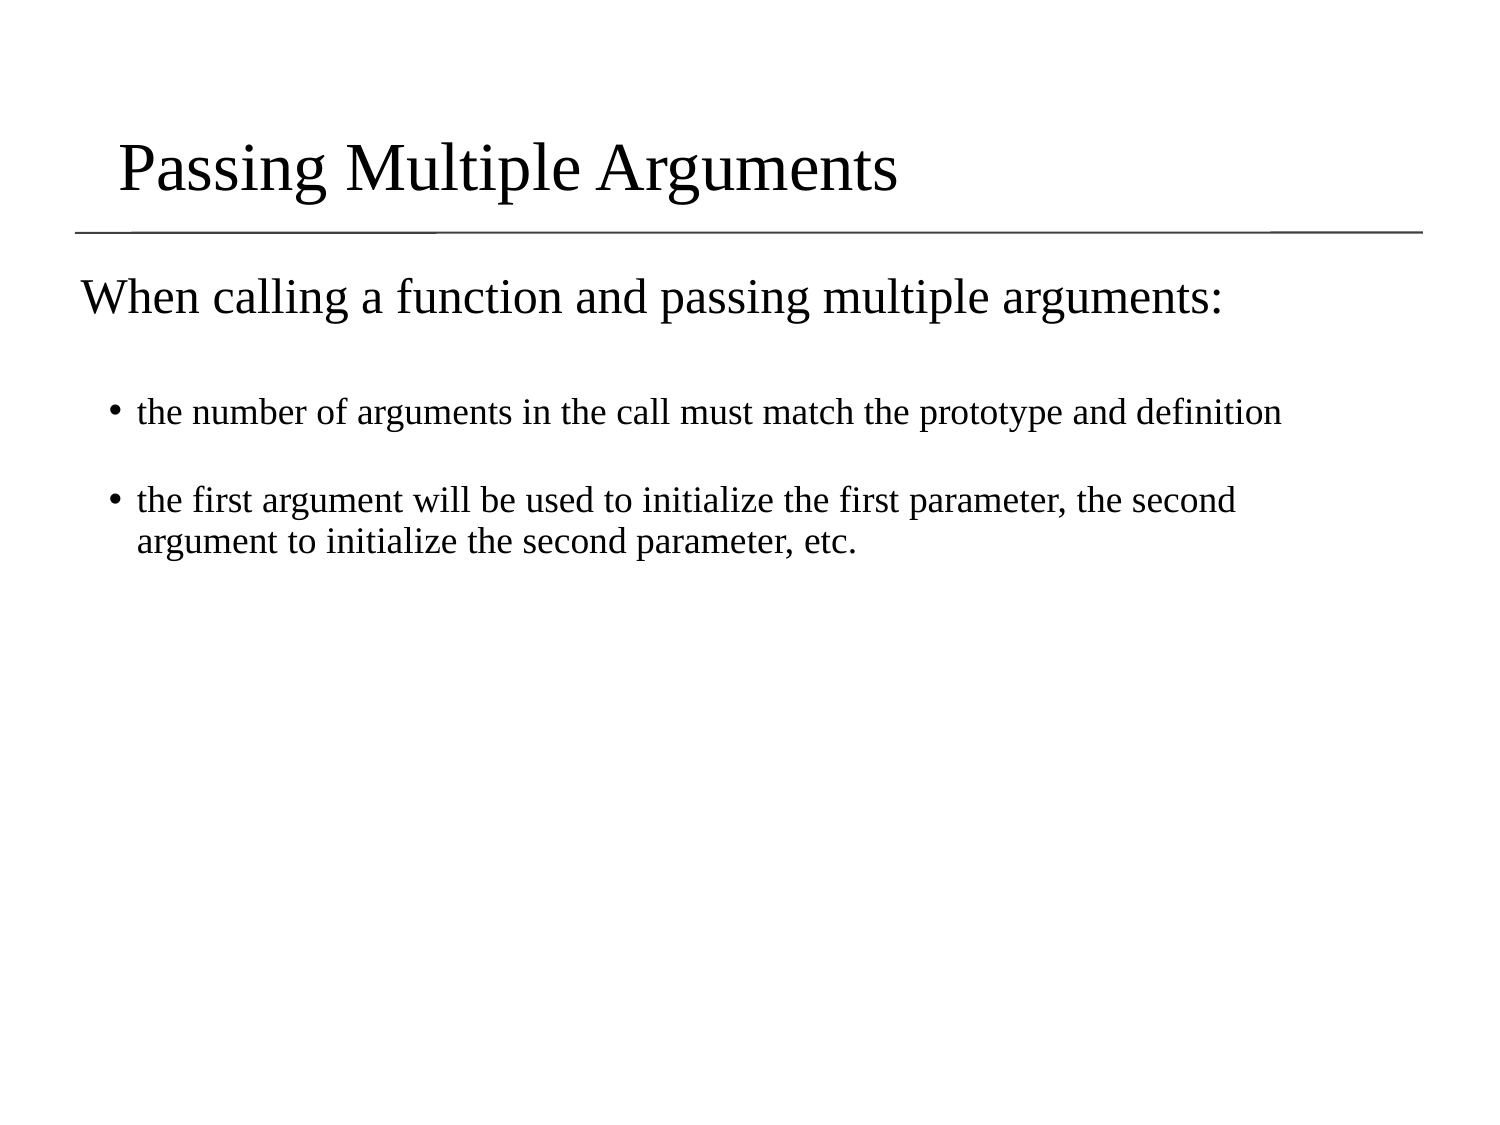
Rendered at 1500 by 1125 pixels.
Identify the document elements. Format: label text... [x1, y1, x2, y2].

list When calling a function and passing multiple arguments: the number of arguments in the call must match the prototype and definition the first argument will be used to initialize the first parameter, the second argument to initialize the second parameter, etc. [37, 262, 1399, 1013]
title Passing Multiple Arguments [103, 59, 1397, 262]
